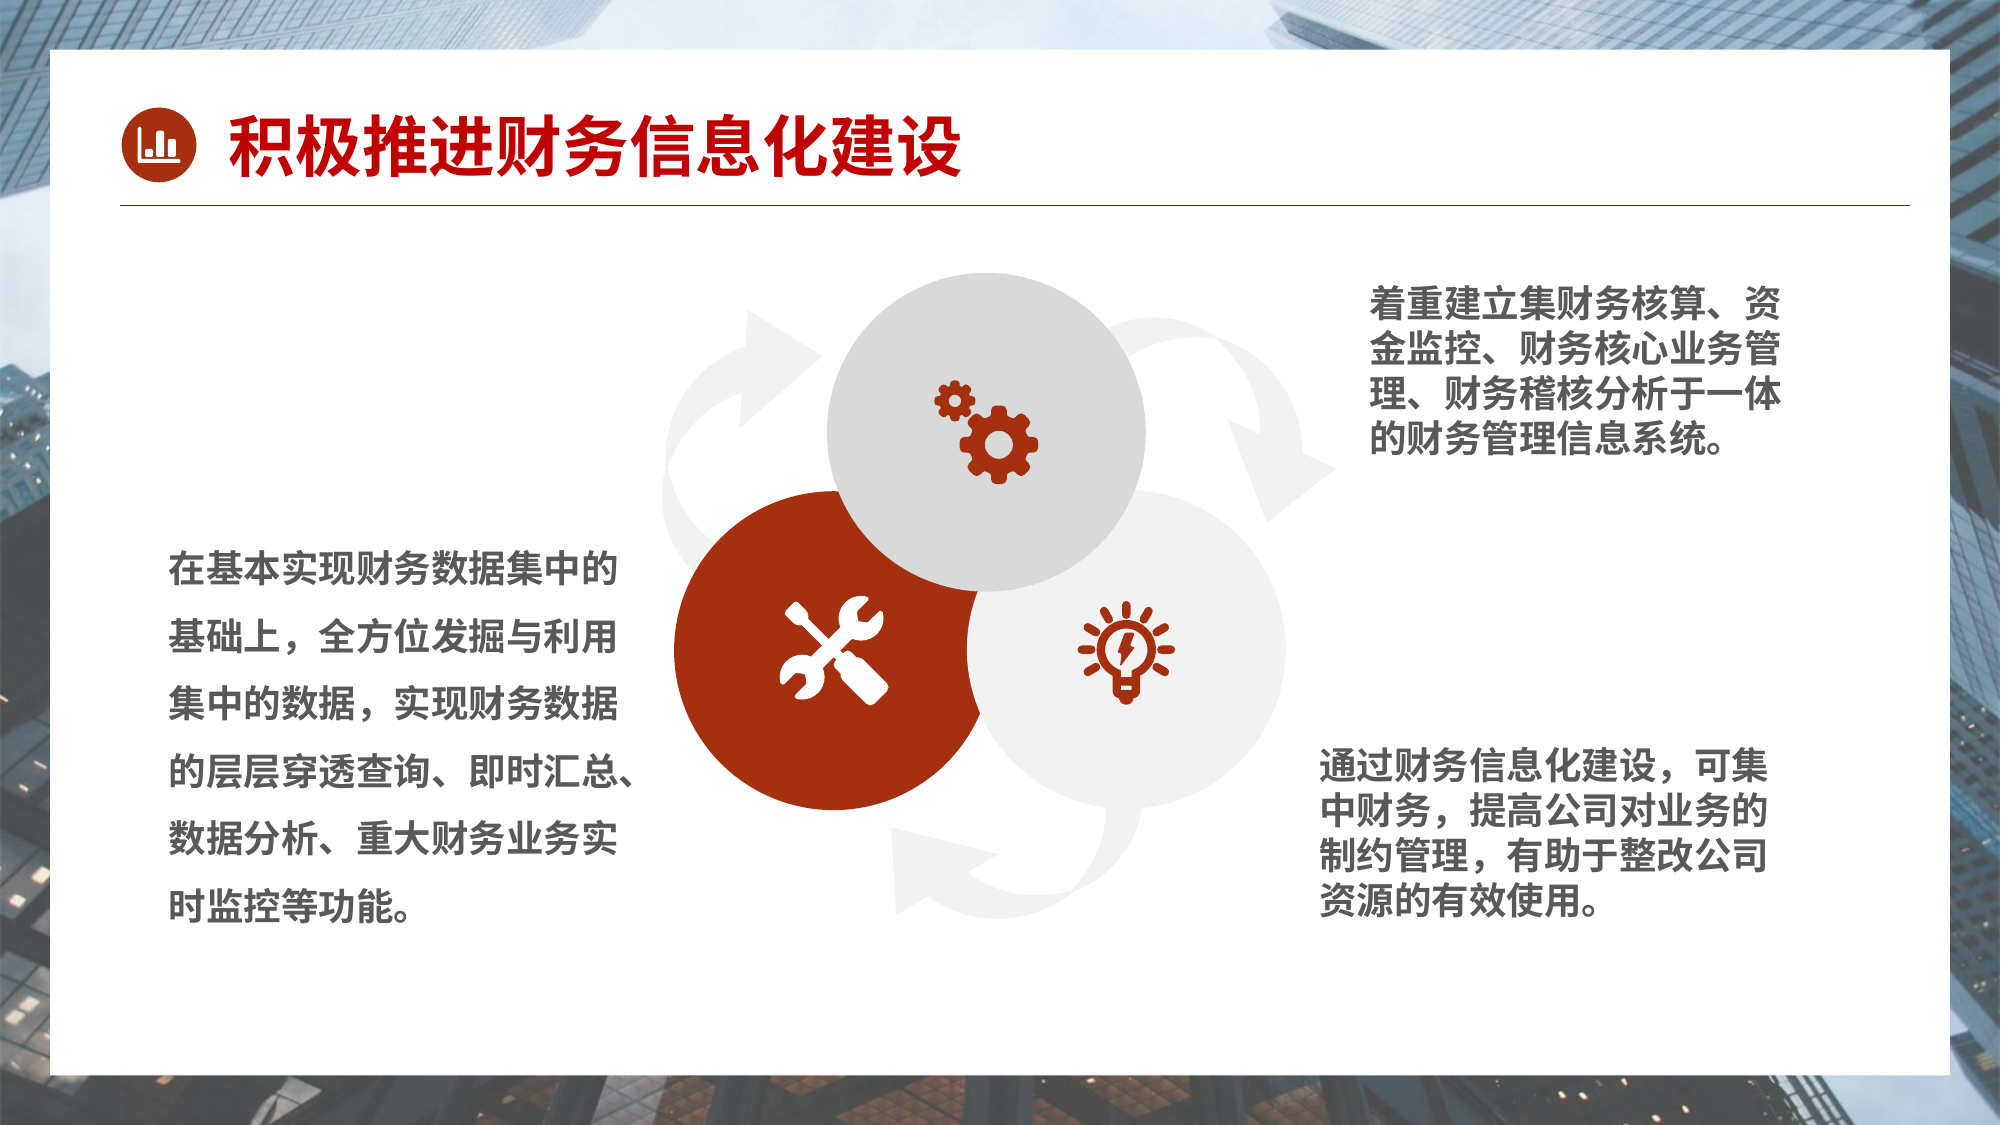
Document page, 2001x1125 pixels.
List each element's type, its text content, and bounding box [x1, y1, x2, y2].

text_box 例如：报销会议费未附会议通知，培训旅费不附培训文件；专家评审费不在会议费中列支，未附发放表，也无专家领取签字；发放实物福利费无发放明细表。 [0, 0, 2000, 1125]
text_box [661, 272, 1336, 919]
text_box 积极推进财务信息化建设 [214, 96, 978, 192]
text_box 在基本实现财务数据集中的基础上，全方位发掘与利用集中的数据，实现财务数据的层层穿透查询、即时汇总、数据分析、重大财务业务实时监控等功能。 [154, 515, 644, 935]
text_box 着重建立集财务核算、资金监控、财务核心业务管理、财务稽核分析于一体的财务管理信息系统。 [1354, 272, 1803, 468]
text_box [121, 107, 197, 183]
text_box 通过财务信息化建设，可集中财务，提高公司对业务的制约管理，有助于整改公司资源的有效使用。 [1304, 734, 1794, 930]
